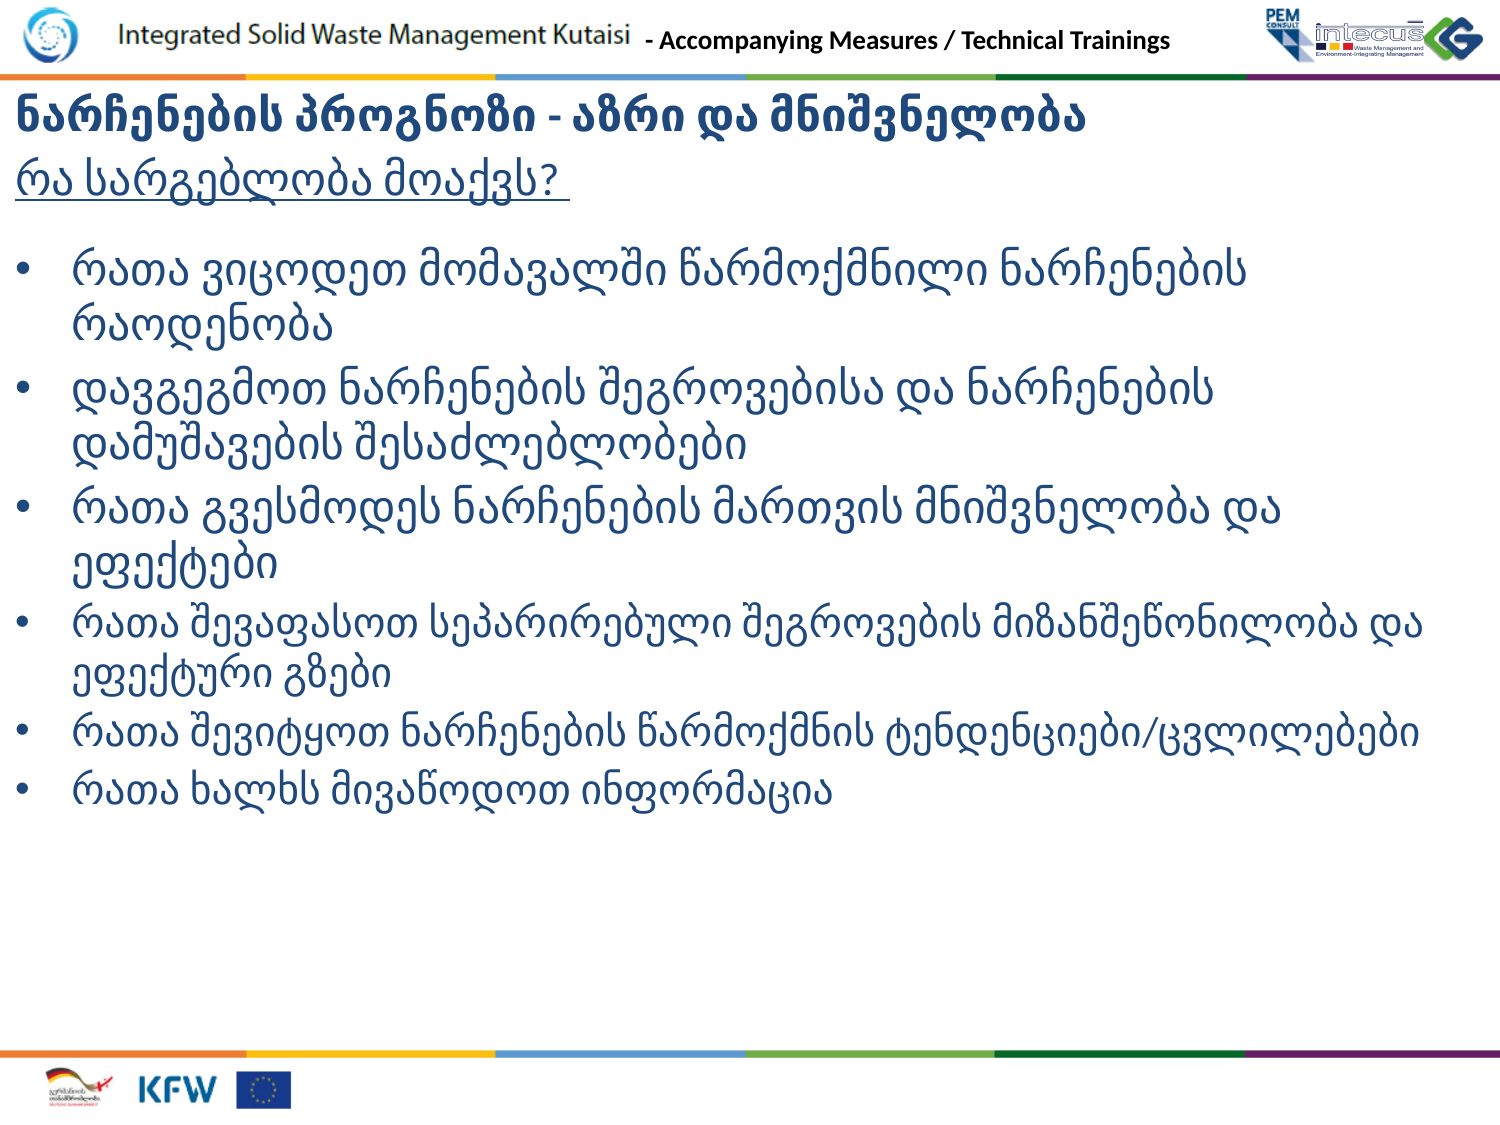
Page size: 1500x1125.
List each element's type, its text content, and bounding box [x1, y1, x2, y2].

text_box ნარჩენების პროგნოზი - აზრი და მნიშვნელობა რა სარგებლობა მოაქვს? რათა ვიცოდეთ მომავალში წარმოქმნილი ნარჩენების რაოდენობა დავგეგმოთ ნარჩენების შეგროვებისა და ნარჩენების დამუშავების შესაძლებლობები რათა გვესმოდეს ნარჩენების მართვის მნიშვნელობა და ეფექტები რათა შევაფასოთ სეპარირებული შეგროვების მიზანშეწონილობა და ეფექტური გზები რათა შევიტყოთ ნარჩენების წარმოქმნის ტენდენციები/ცვლილებები რათა ხალხს მივაწოდოთ ინფორმაცია [0, 78, 1500, 1047]
picture [0, 1048, 1500, 1125]
picture [0, 0, 1500, 78]
